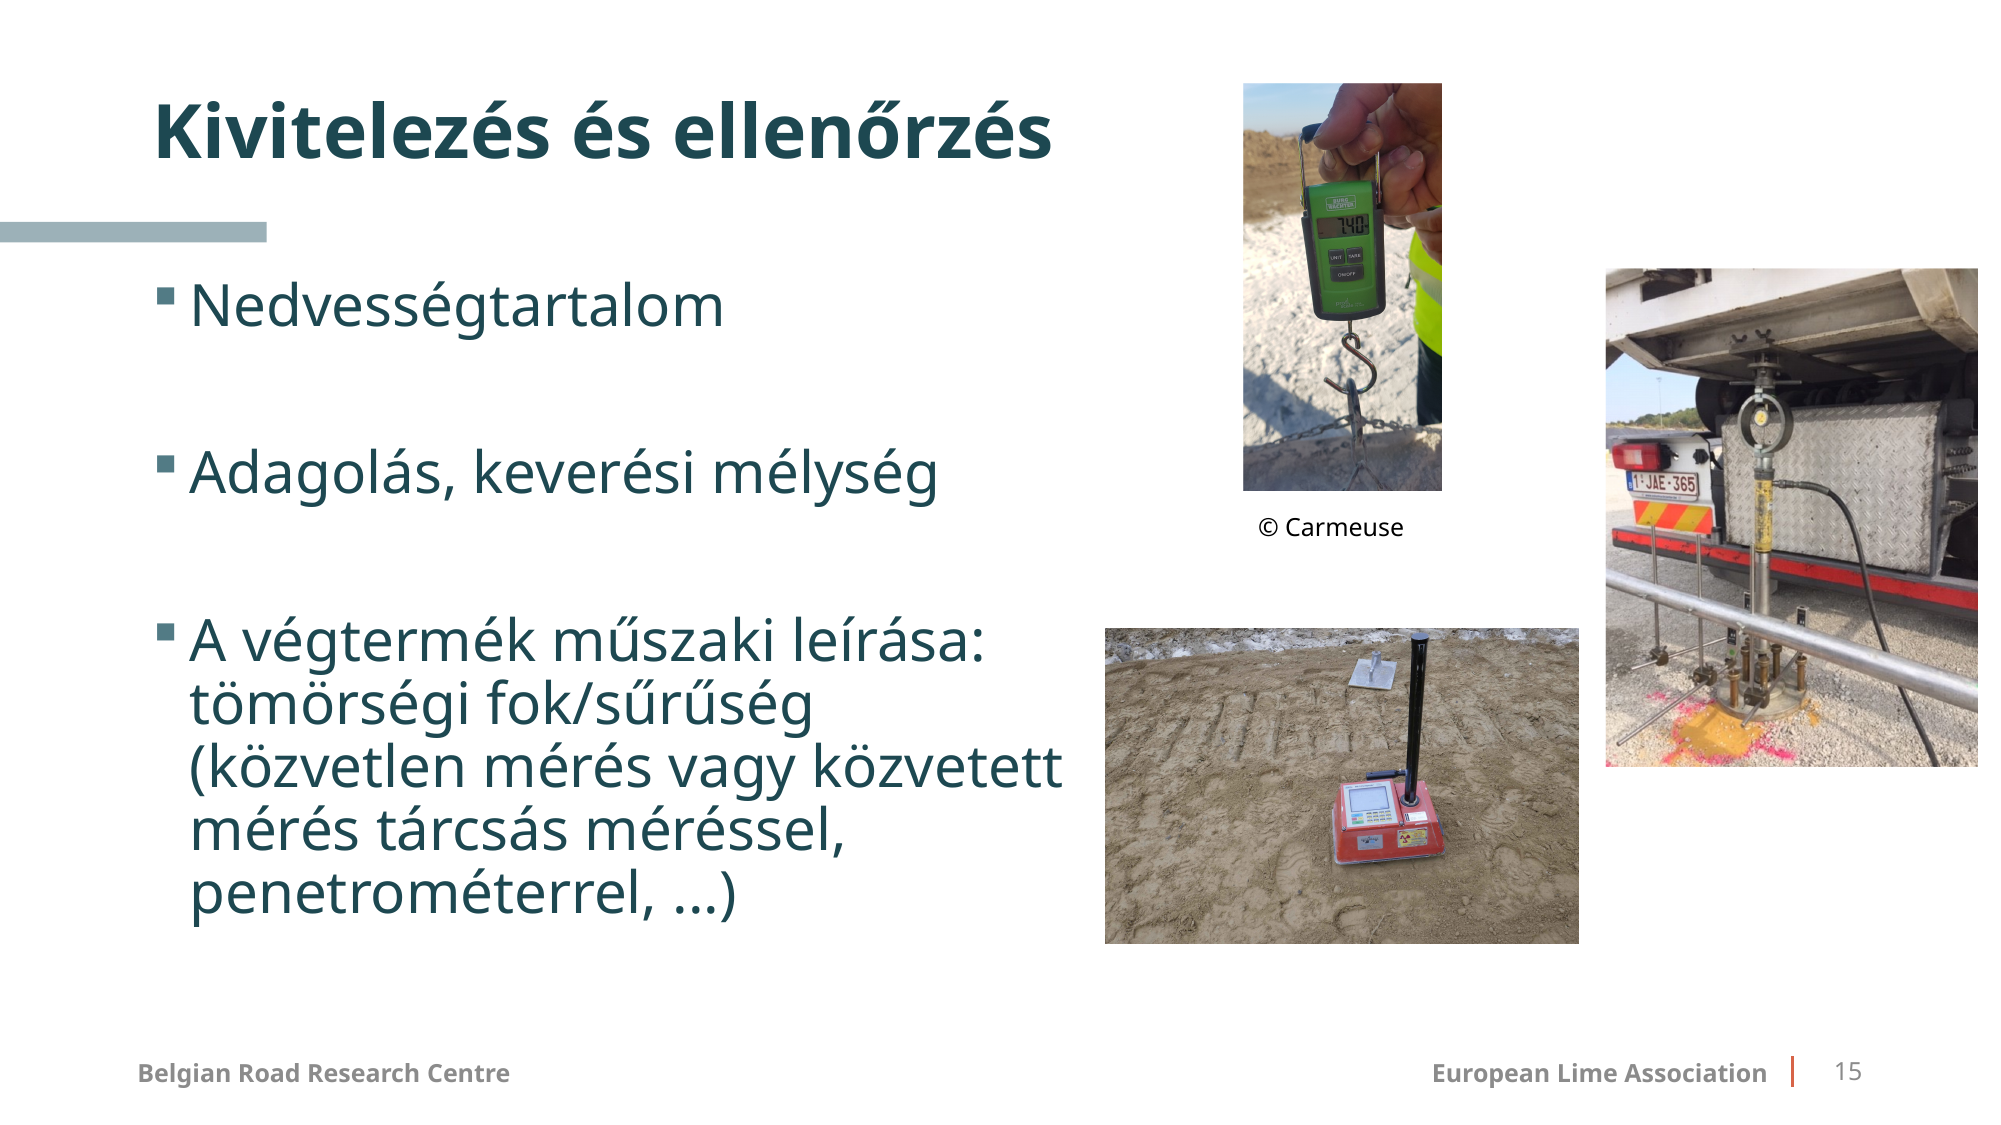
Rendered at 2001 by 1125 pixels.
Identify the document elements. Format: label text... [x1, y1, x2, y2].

footer European Lime Association [746, 1042, 1784, 1103]
slide_number 15 [1798, 1042, 1863, 1103]
picture [1105, 84, 2000, 944]
title Kivitelezés és ellenőrzés [137, 47, 1863, 222]
list Nedvességtartalom Adagolás, keverési mélység A végtermék műszaki leírása: tömörségi fok/sűrűség (közvetlen mérés vagy közvetett mérés tárcsás méréssel, penetrométerrel, ...) [137, 268, 1089, 1016]
text_box © Carmeuse [1243, 503, 1542, 549]
